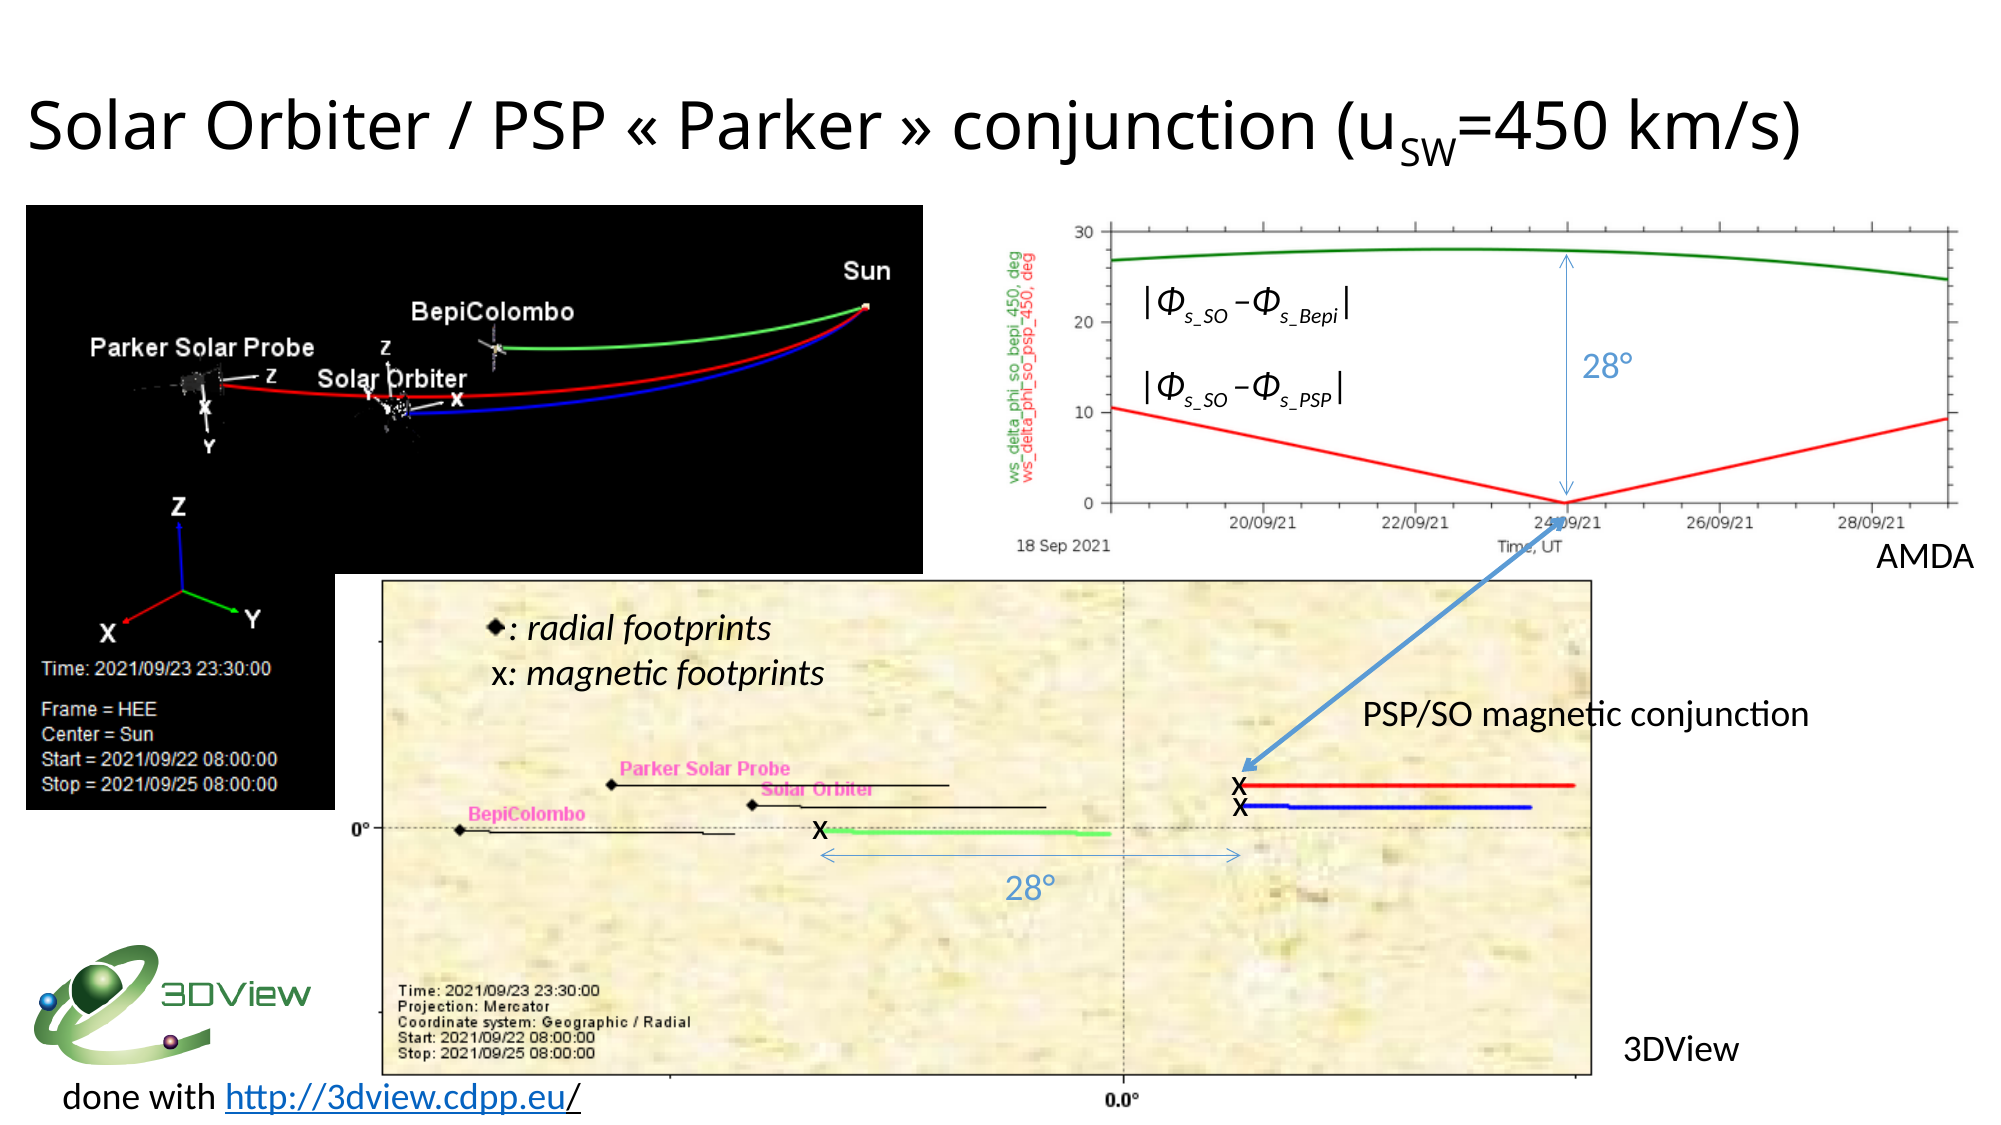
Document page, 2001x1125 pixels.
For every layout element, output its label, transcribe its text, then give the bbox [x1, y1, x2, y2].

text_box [1241, 517, 1566, 773]
text_box done with http://3dview.cdpp.eu/ [47, 1064, 605, 1125]
text_box AMDA [1861, 523, 1990, 584]
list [34, 945, 312, 1065]
picture [999, 205, 1974, 559]
text_box PSP/SO magnetic conjunction [1608, 681, 1826, 741]
title Solar Orbiter / PSP « Parker » conjunction (uSW=450 km/s) [12, 16, 2000, 235]
picture [26, 205, 1608, 1115]
text_box 3DView [1608, 1016, 1755, 1076]
